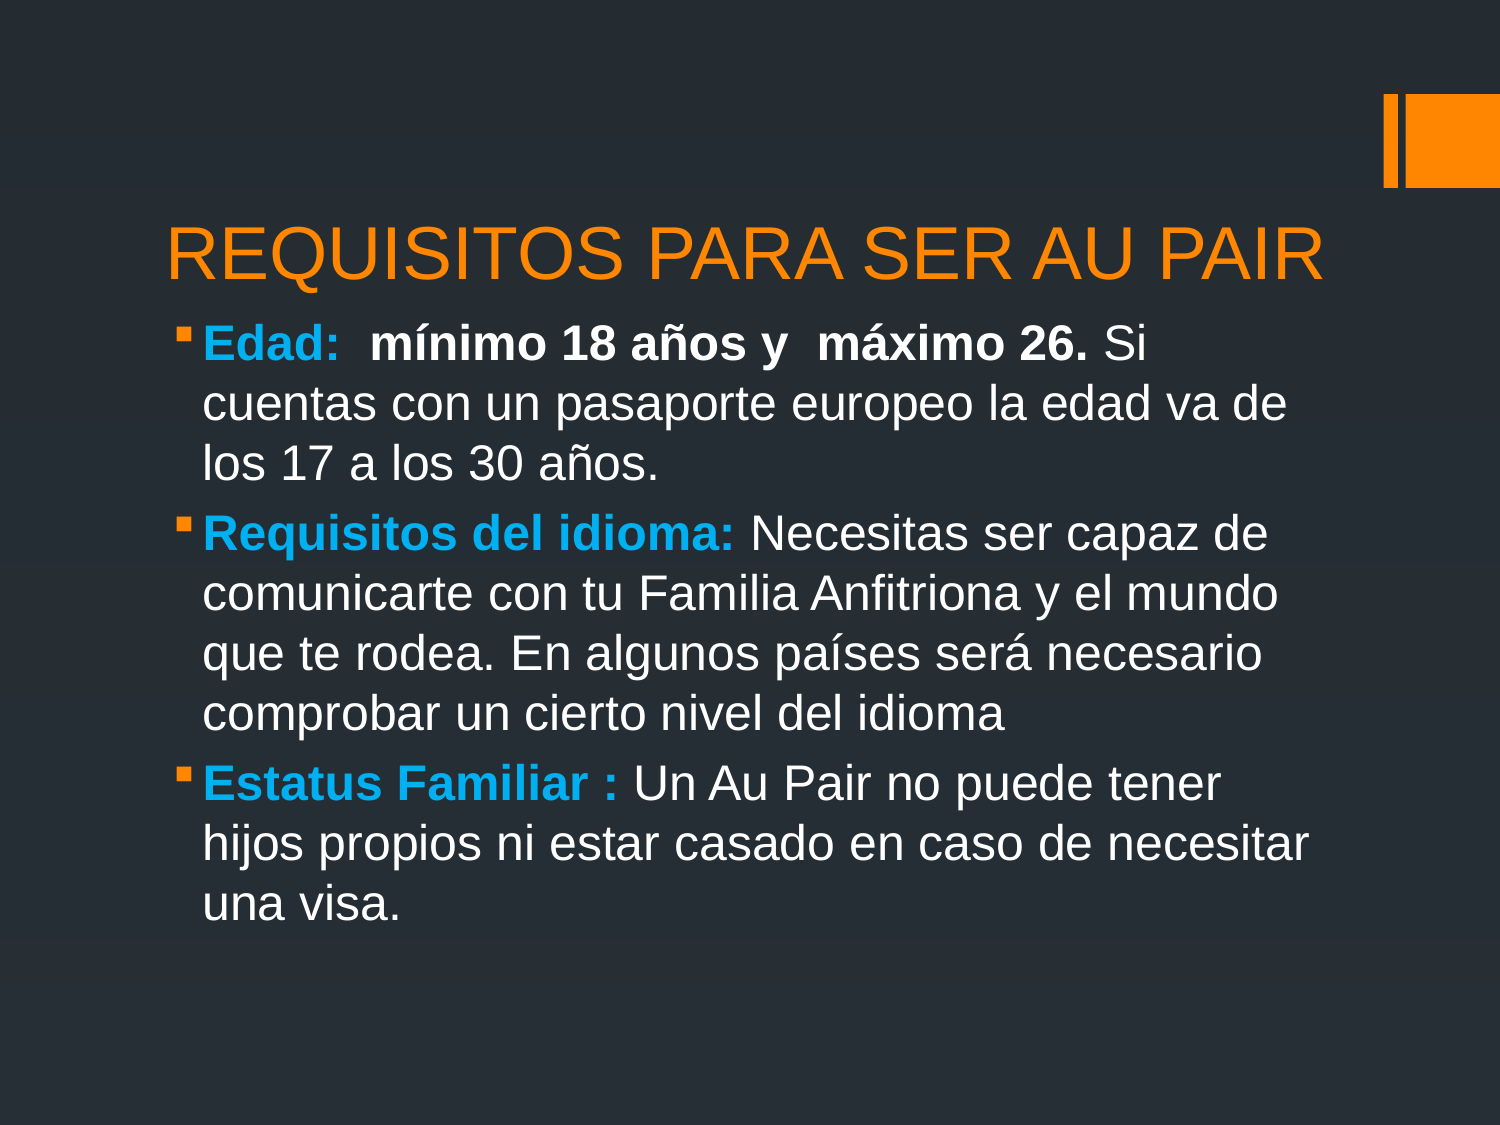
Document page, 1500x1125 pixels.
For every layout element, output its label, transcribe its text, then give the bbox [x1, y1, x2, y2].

title REQUISITOS PARA SER AU PAIR [150, 66, 1350, 302]
list Edad: mínimo 18 años y máximo 26. Si cuentas con un pasaporte europeo la edad va de los 17 a los 30 años. Requisitos del idioma: Necesitas ser capaz de comunicarte con tu Familia Anfitriona y el mundo que te rodea. En algunos países será necesario comprobar un cierto nivel del idioma Estatus Familiar : Un Au Pair no puede tener hijos propios ni estar casado en caso de necesitar una visa. [150, 302, 1350, 1035]
